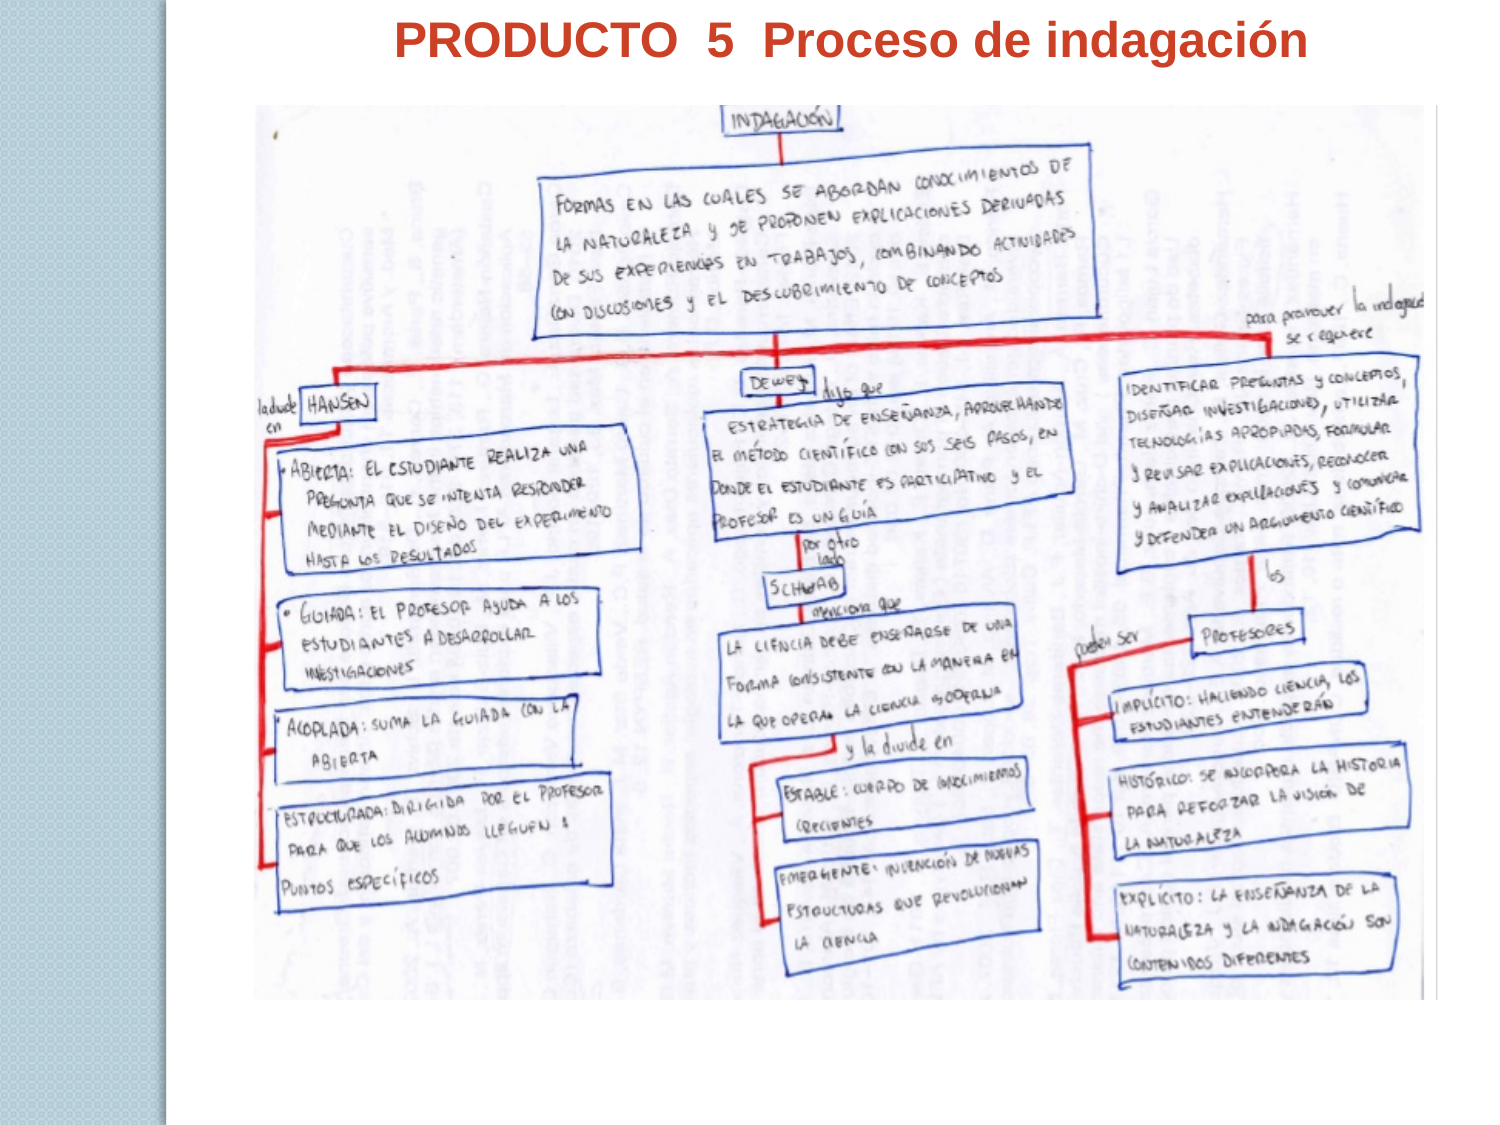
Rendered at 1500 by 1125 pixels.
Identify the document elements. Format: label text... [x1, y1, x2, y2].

picture [253, 104, 1438, 1000]
text_box PRODUCTO 5 Proceso de indagación [378, 0, 1325, 75]
